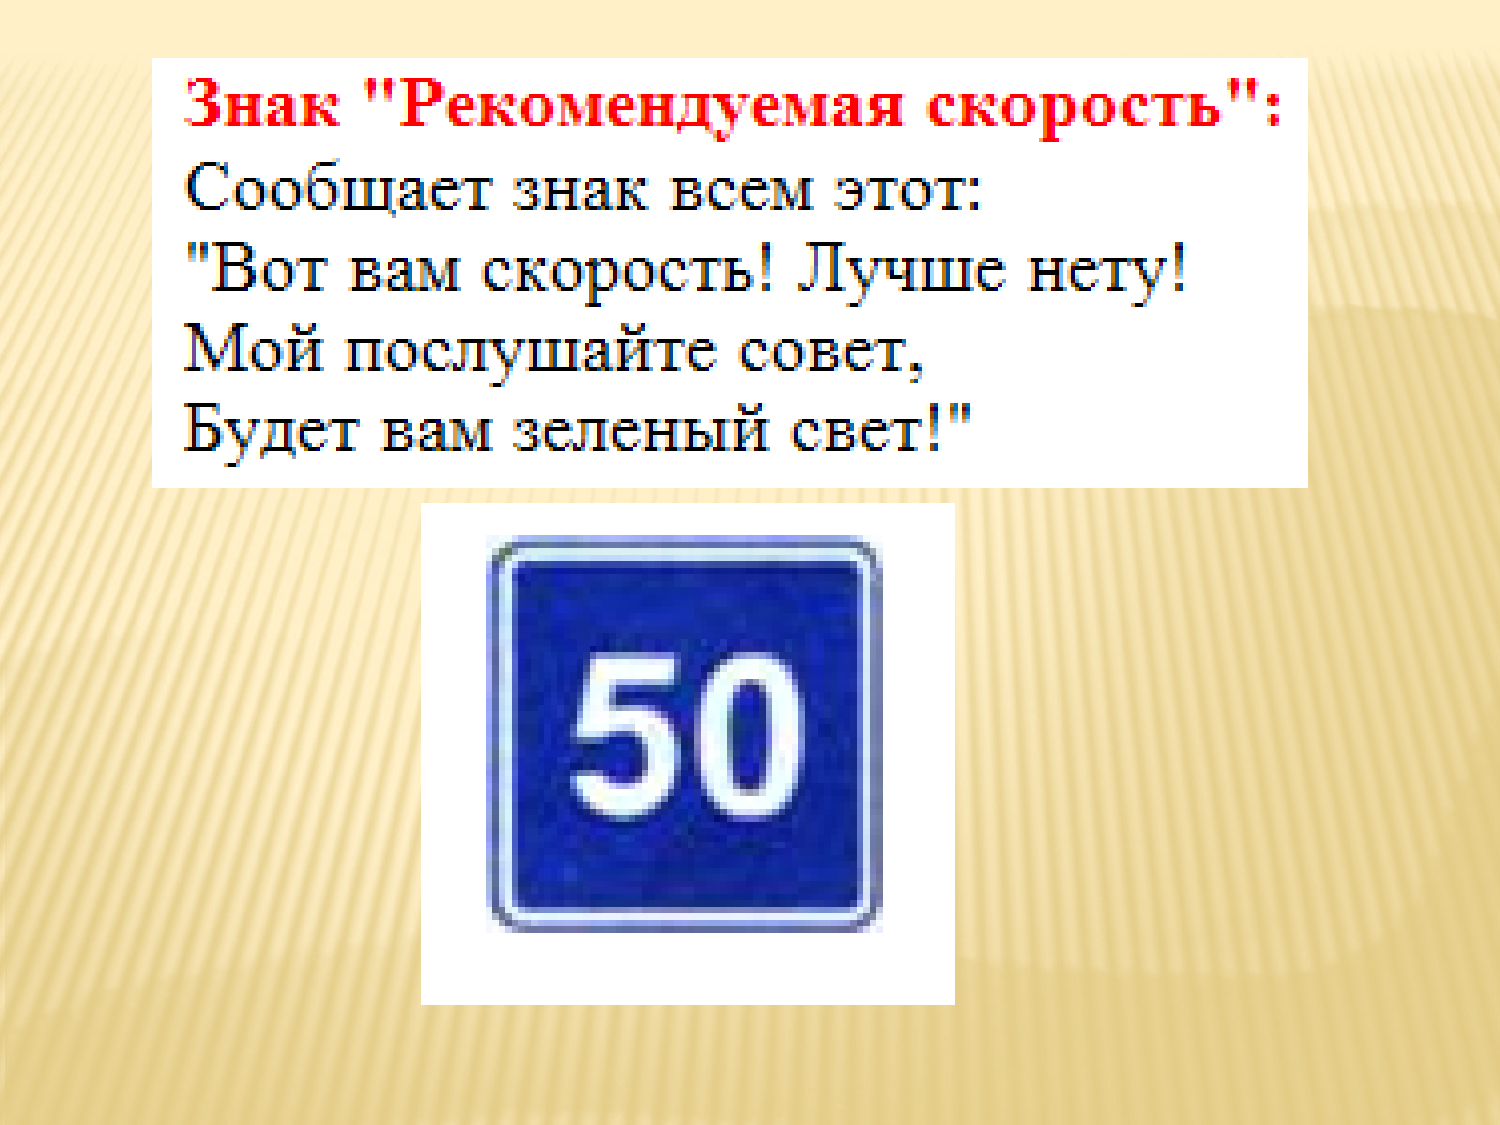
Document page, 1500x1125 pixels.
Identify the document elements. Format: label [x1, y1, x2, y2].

picture [152, 58, 1308, 488]
picture [421, 503, 955, 1005]
